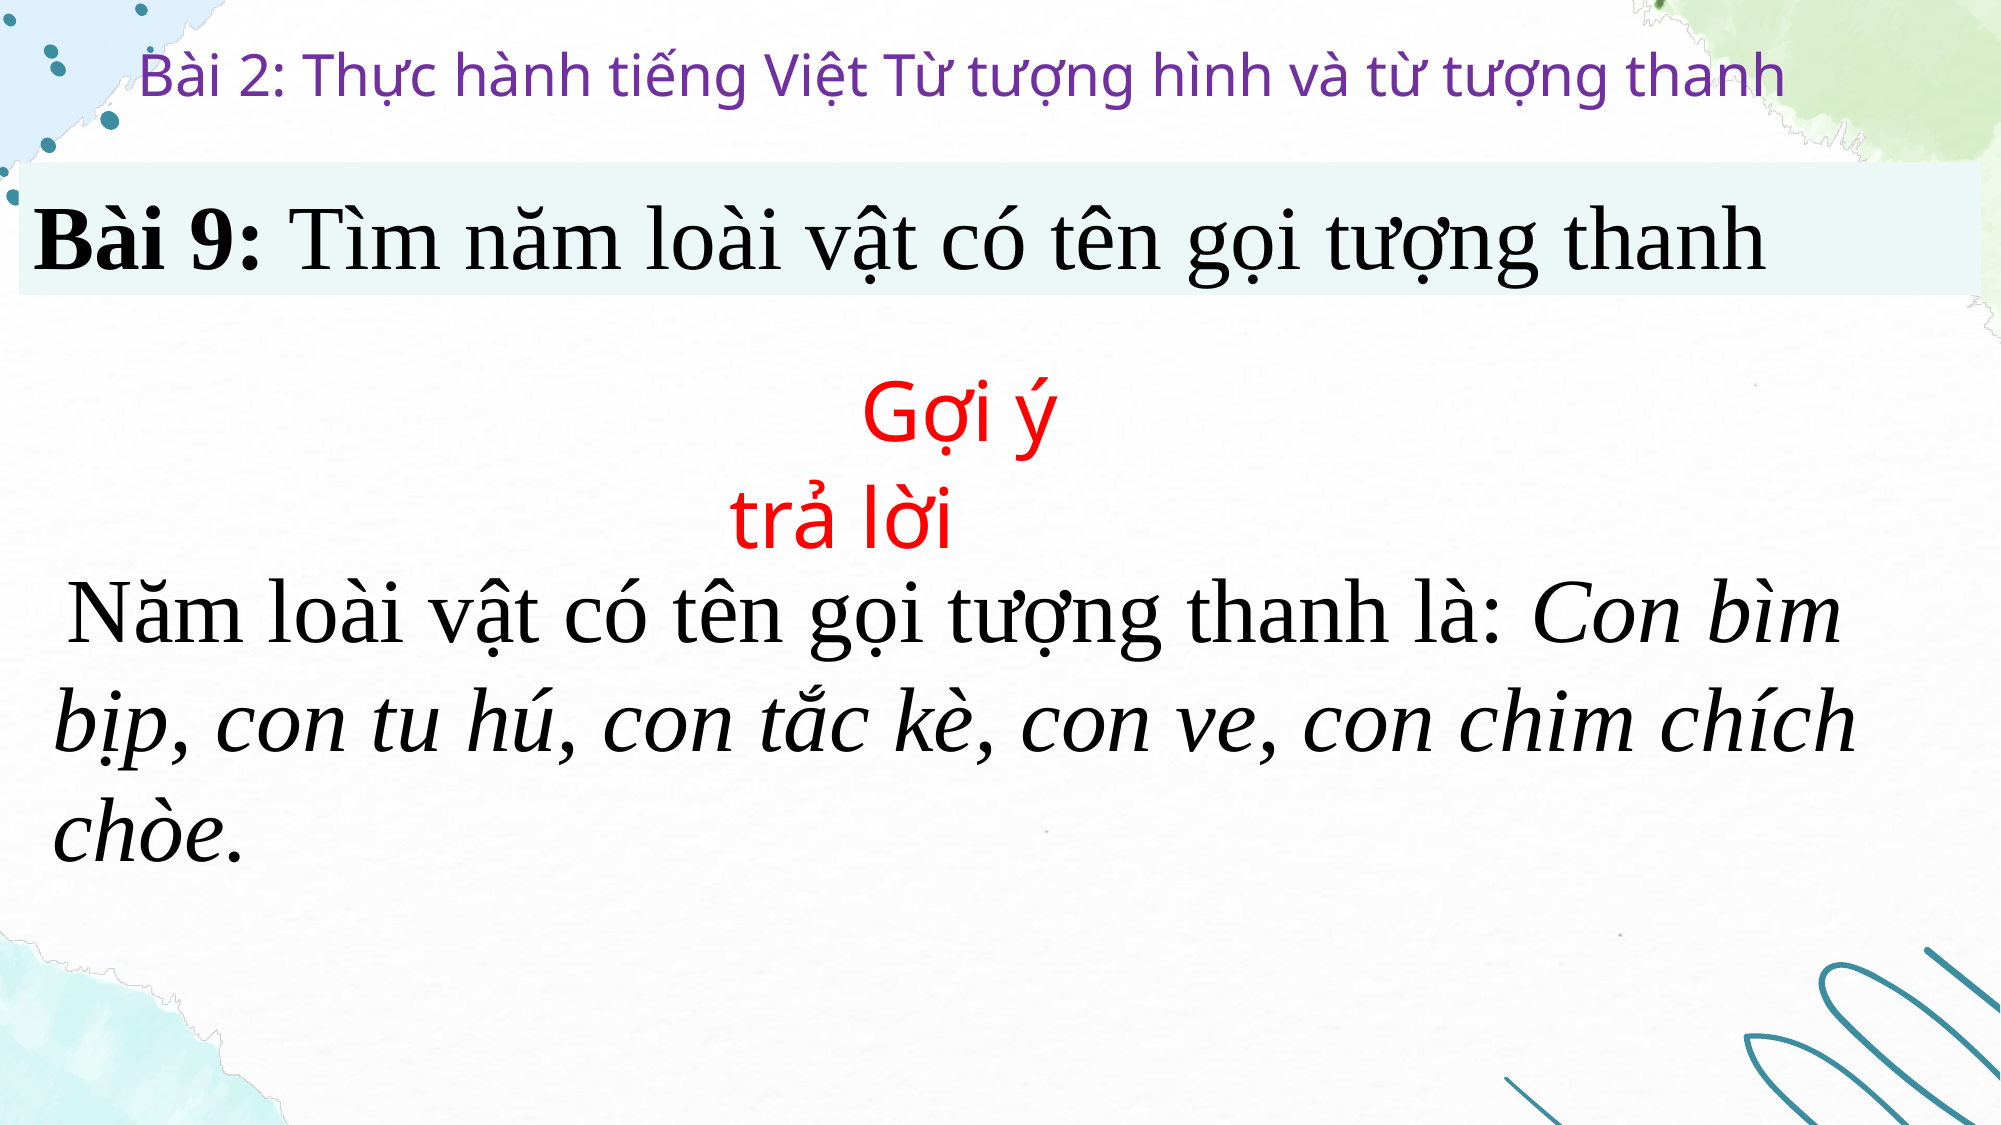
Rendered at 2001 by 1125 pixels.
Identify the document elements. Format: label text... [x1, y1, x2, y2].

text_box Bài 9: Tìm năm loài vật có tên gọi tượng thanh [18, 162, 1982, 296]
picture [9, 183, 18, 190]
picture [1751, 1039, 1900, 1125]
text_box Gợi ý trả lời [605, 343, 1080, 466]
text_box Năm loài vật có tên gọi tượng thanh là: Con bìm bịp, con tu hú, con tắc kè, con ve, con chim chích chòe. [37, 542, 1967, 888]
picture [0, 0, 2001, 1125]
text_box Bài 2: Thực hành tiếng Việt Từ tượng hình và từ tượng thanh [37, 31, 1888, 161]
picture [0, 869, 348, 1125]
picture [0, 0, 1622, 195]
picture [1826, 968, 2001, 1125]
